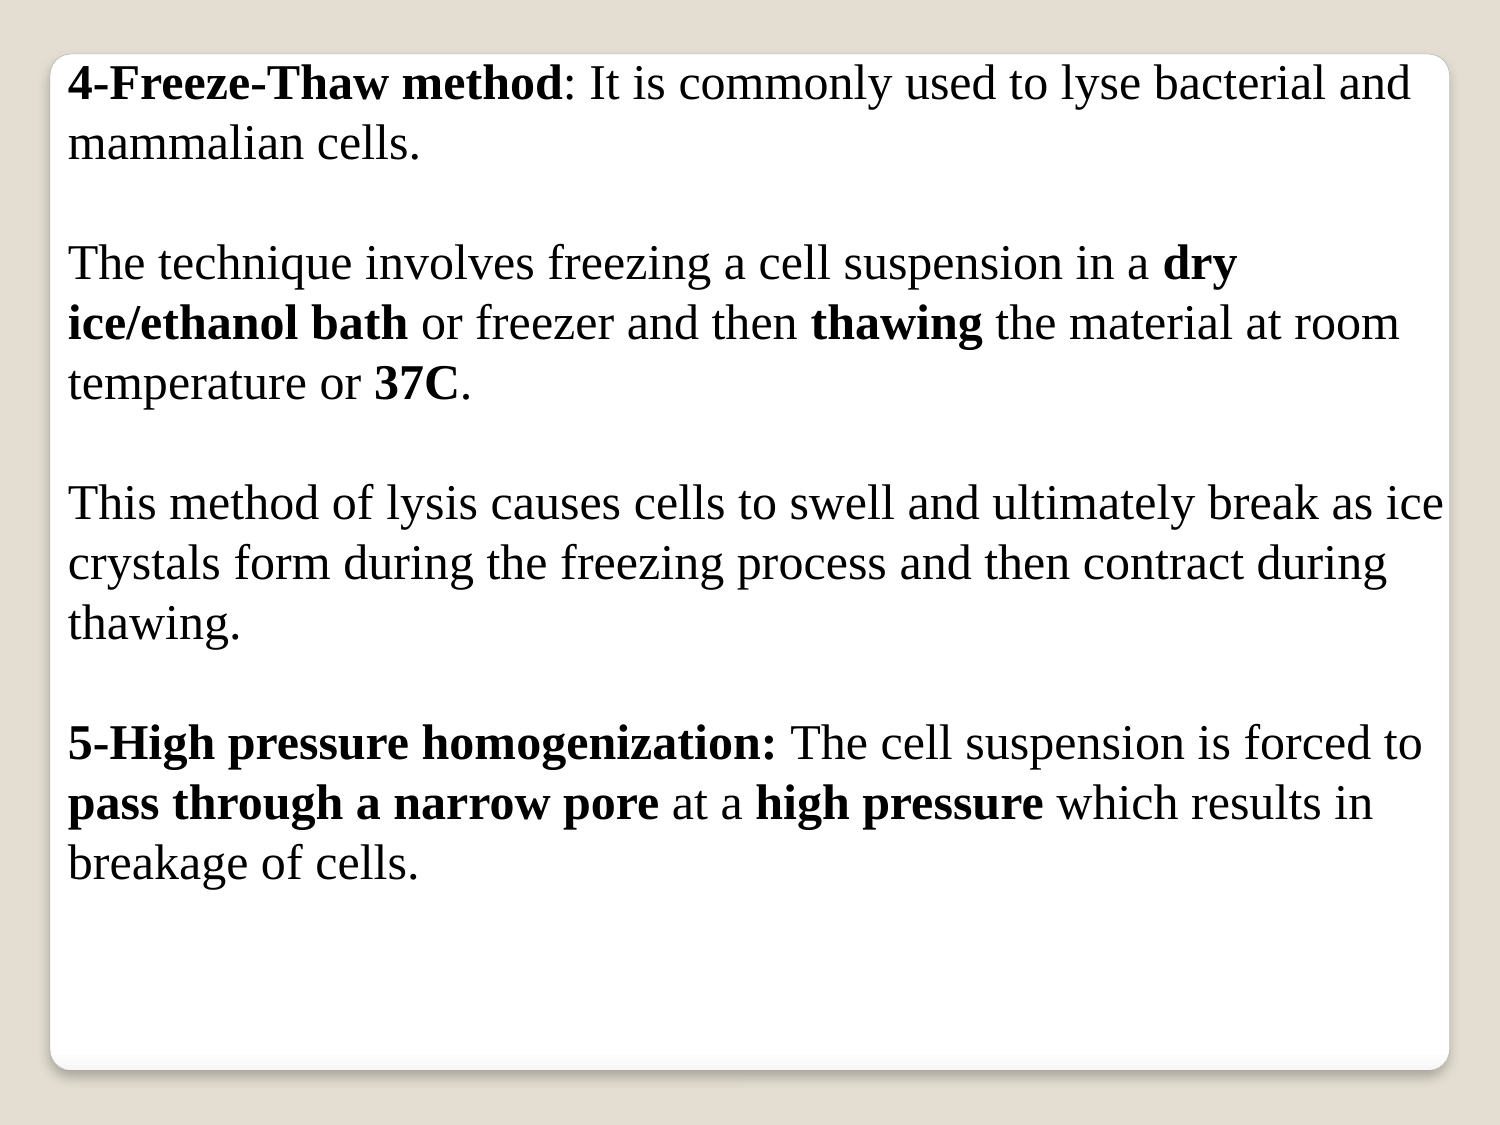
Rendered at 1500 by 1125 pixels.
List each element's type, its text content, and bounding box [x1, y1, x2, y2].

text_box 4-Freeze-Thaw method: It is commonly used to lyse bacterial and mammalian cells. The technique involves freezing a cell suspension in a dry ice/ethanol bath or freezer and then thawing the material at room temperature or 37C. This method of lysis causes cells to swell and ultimately break as ice crystals form during the freezing process and then contract during thawing. 5-High pressure homogenization: The cell suspension is forced to pass through a narrow pore at a high pressure which results in breakage of cells. [53, 42, 1483, 958]
